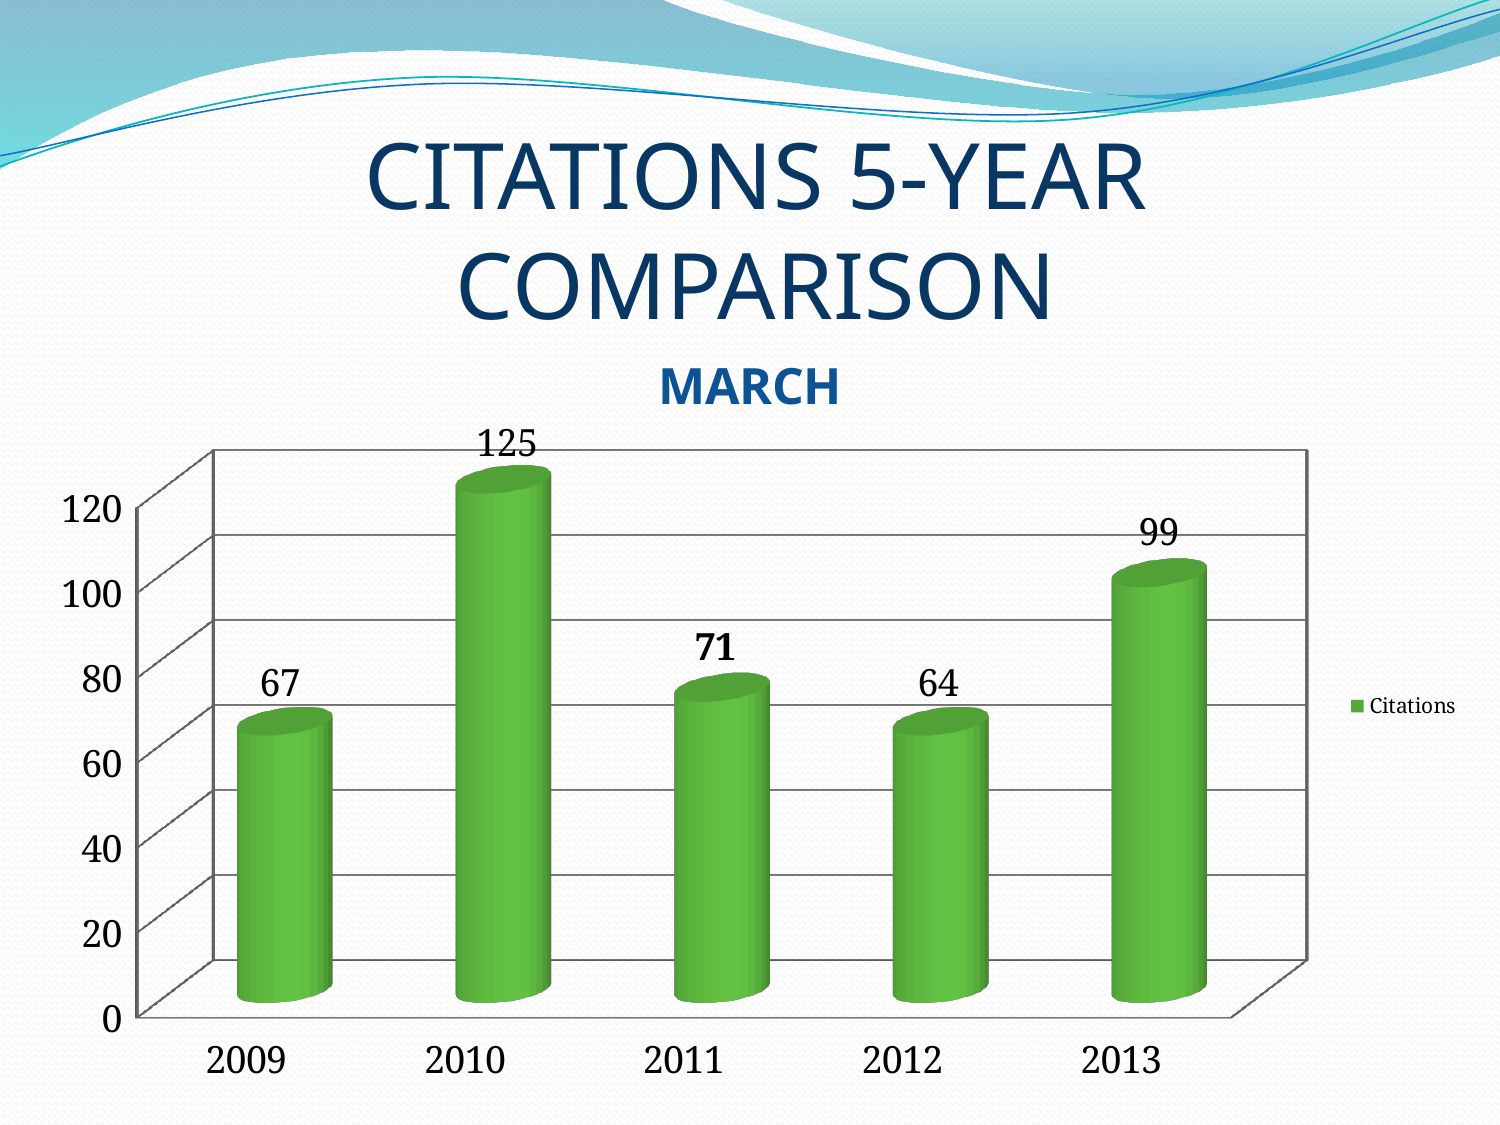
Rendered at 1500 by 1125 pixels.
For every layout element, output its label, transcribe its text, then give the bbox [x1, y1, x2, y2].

chart [24, 312, 1476, 1101]
title CITATIONS 5-YEAR COMPARISON [75, 149, 1438, 312]
